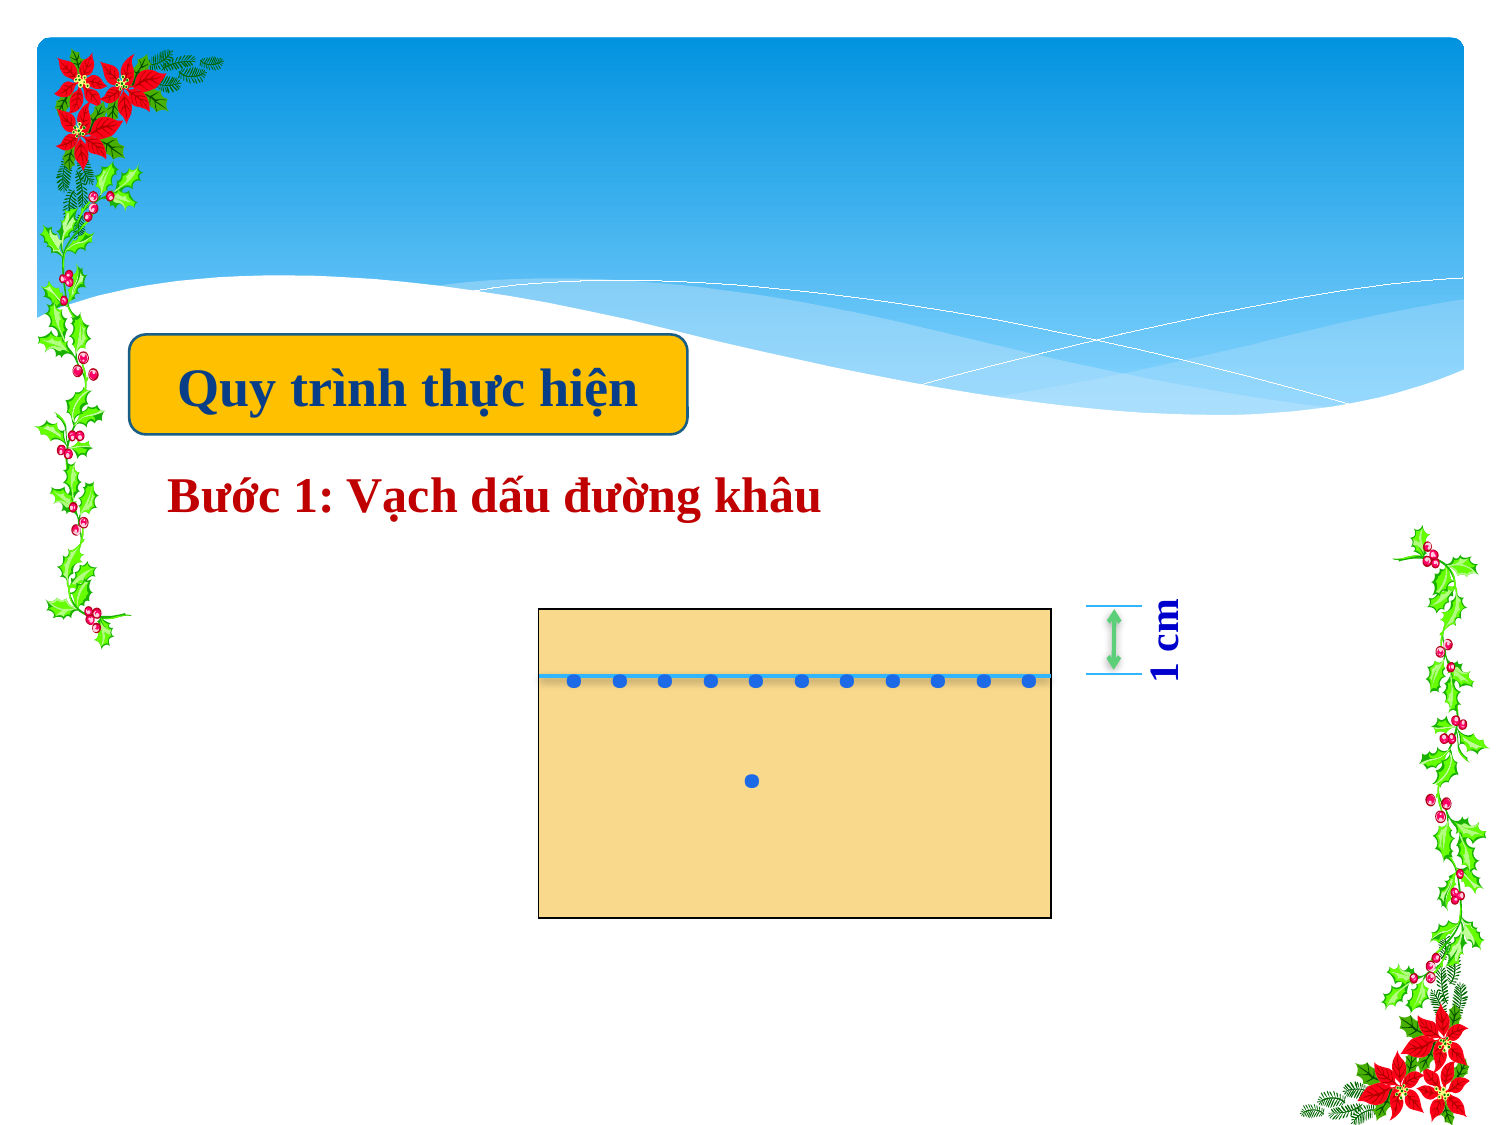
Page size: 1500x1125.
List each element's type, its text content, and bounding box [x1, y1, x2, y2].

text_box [1085, 547, 1195, 699]
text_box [1299, 524, 1490, 1125]
text_box Bước 1: Vạch dấu đường khâu [231, 455, 842, 543]
text_box . . . . . . . . . . . . [487, 596, 1074, 812]
text_box [538, 812, 1052, 919]
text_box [34, 47, 225, 650]
text_box Quy trình thực hiện [231, 333, 689, 436]
